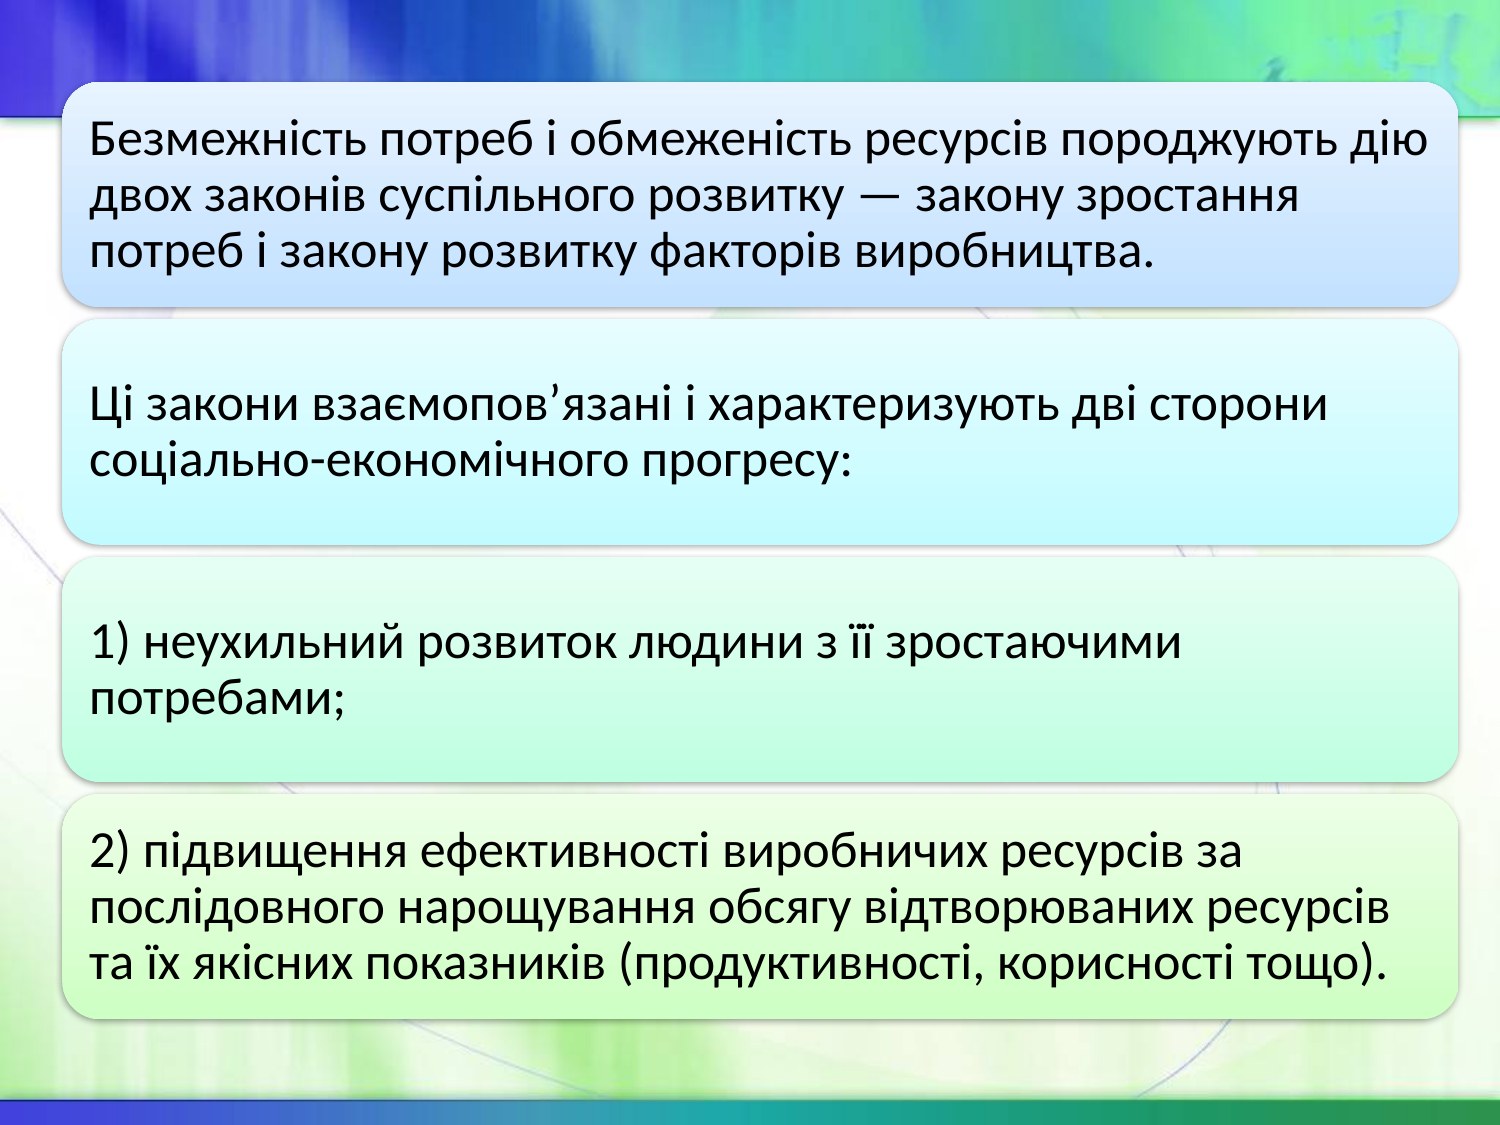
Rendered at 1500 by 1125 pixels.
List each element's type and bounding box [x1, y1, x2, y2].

list [62, 54, 1459, 1047]
picture [0, 0, 1500, 1125]
